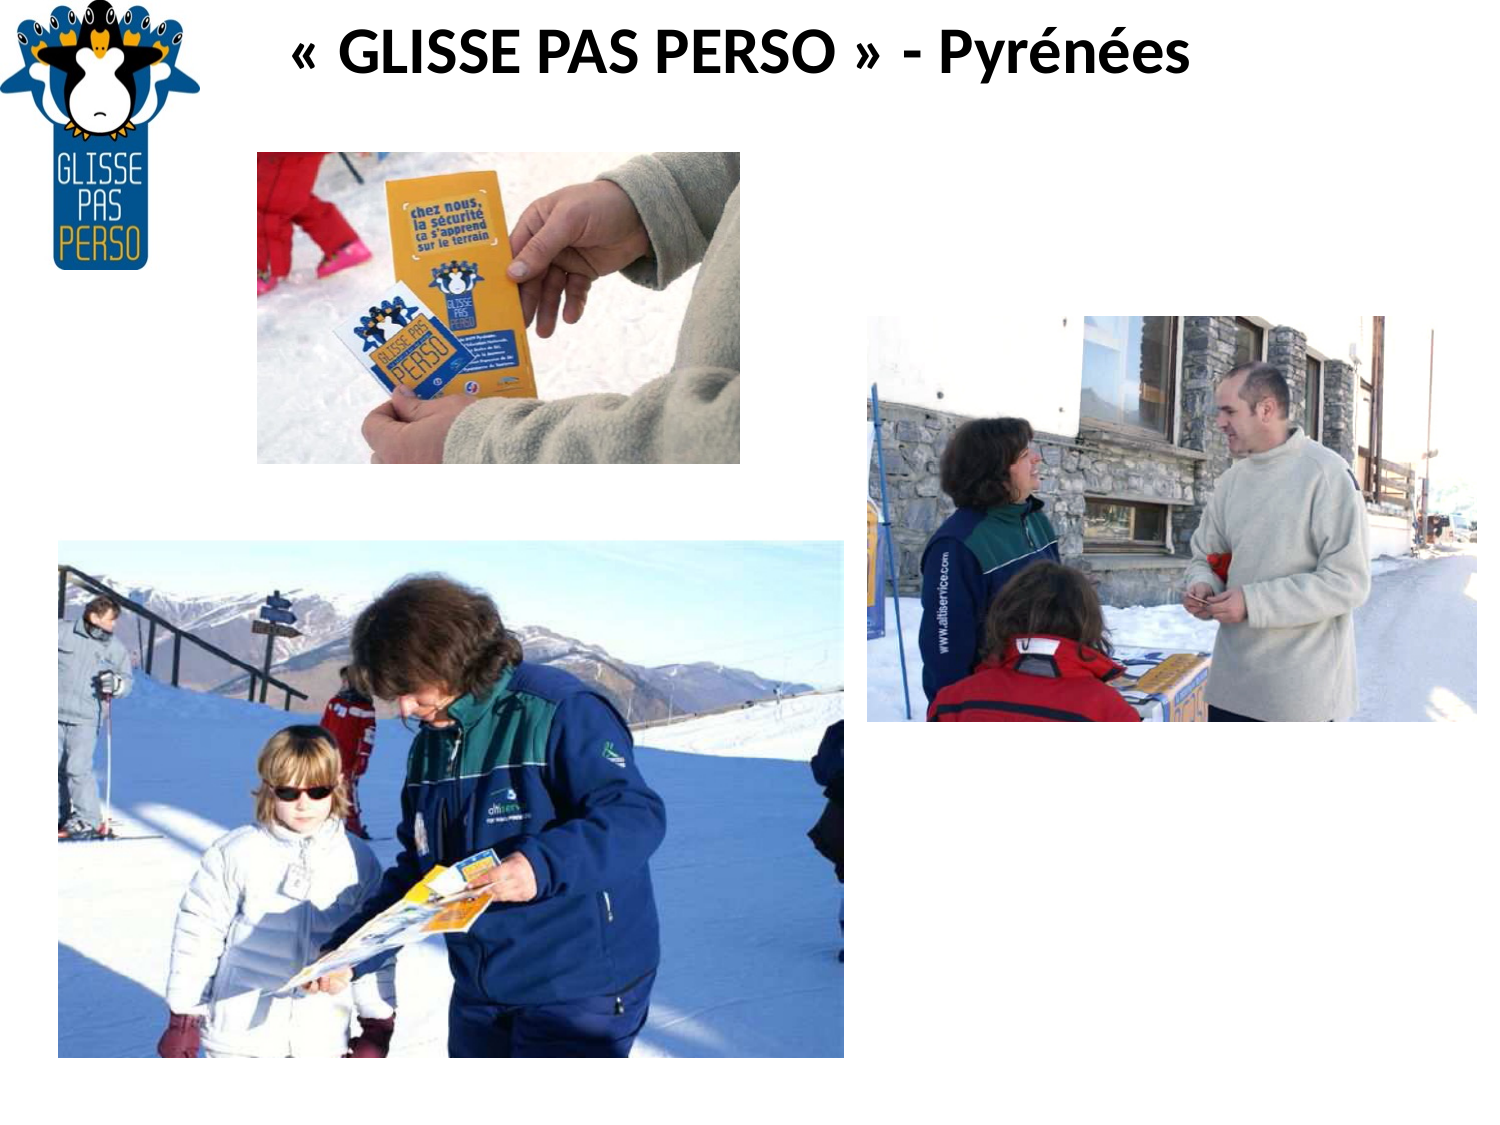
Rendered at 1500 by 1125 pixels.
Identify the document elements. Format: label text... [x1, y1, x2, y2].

picture [58, 538, 844, 1058]
picture [866, 316, 1477, 722]
picture [0, 0, 200, 270]
text_box « GLISSE PAS PERSO » - Pyrénées [272, 0, 1207, 95]
picture [257, 152, 740, 465]
